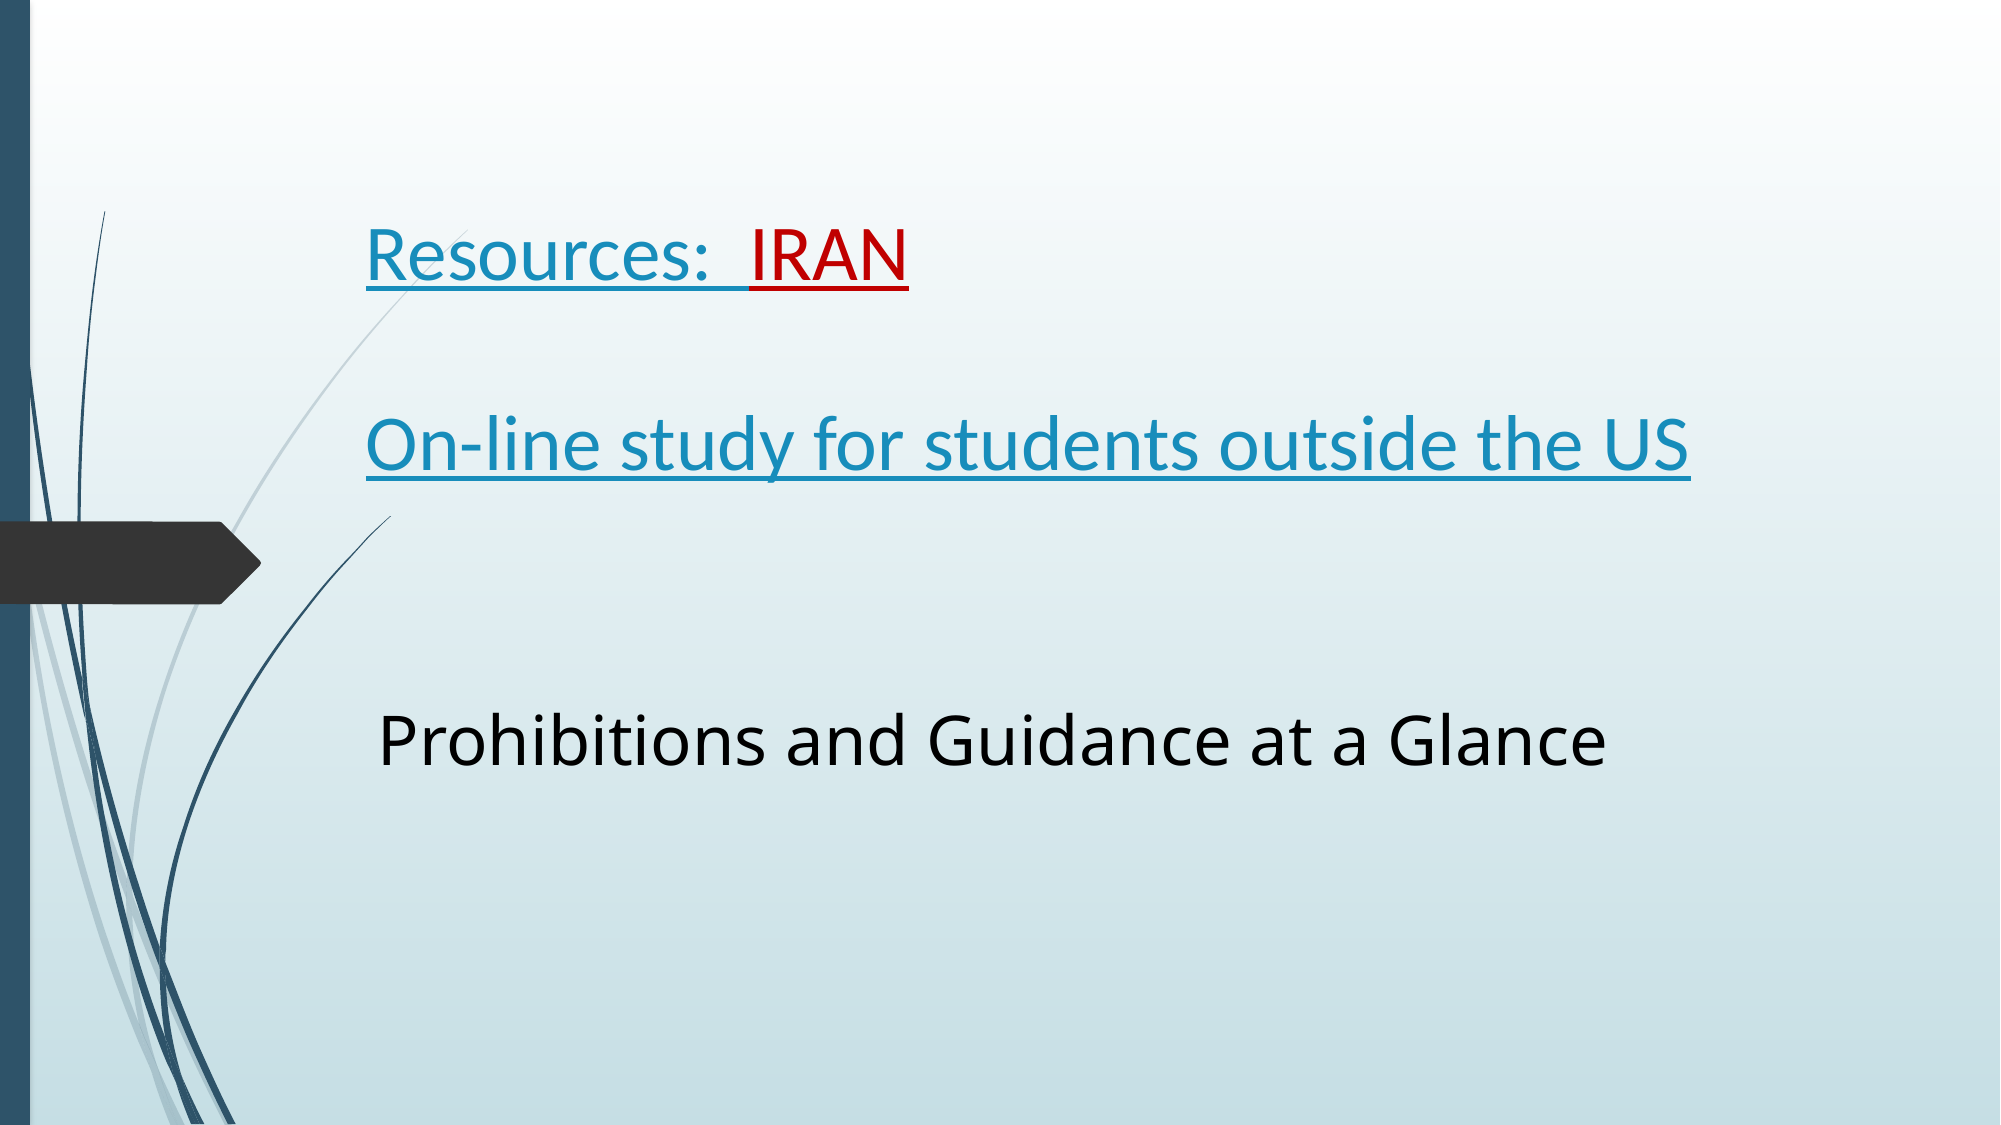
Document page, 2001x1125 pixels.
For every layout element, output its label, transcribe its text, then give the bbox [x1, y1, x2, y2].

list Prohibitions and Guidance at a Glance [362, 689, 1826, 831]
title Resources: IRAN On-line study for students outside the US [350, 0, 2000, 595]
